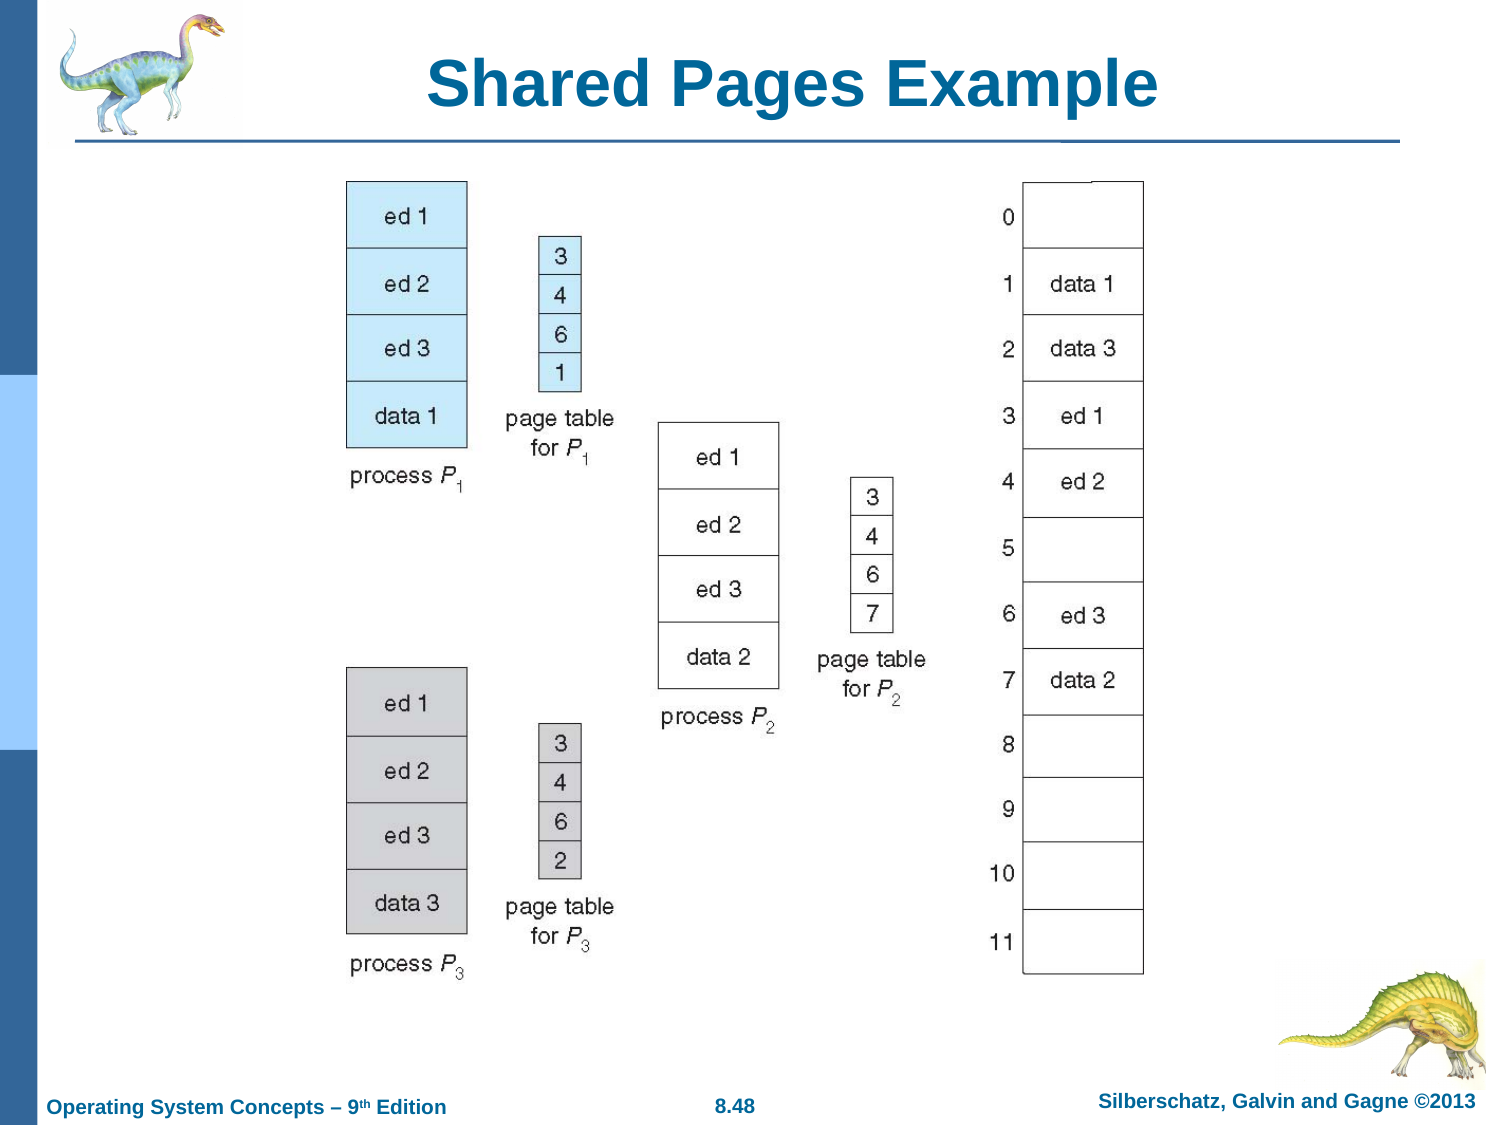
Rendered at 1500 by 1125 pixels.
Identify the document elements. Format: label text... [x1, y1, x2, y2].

picture [346, 180, 1145, 985]
picture [1275, 959, 1486, 1090]
picture [46, 0, 243, 149]
title Shared Pages Example [160, 32, 1426, 128]
